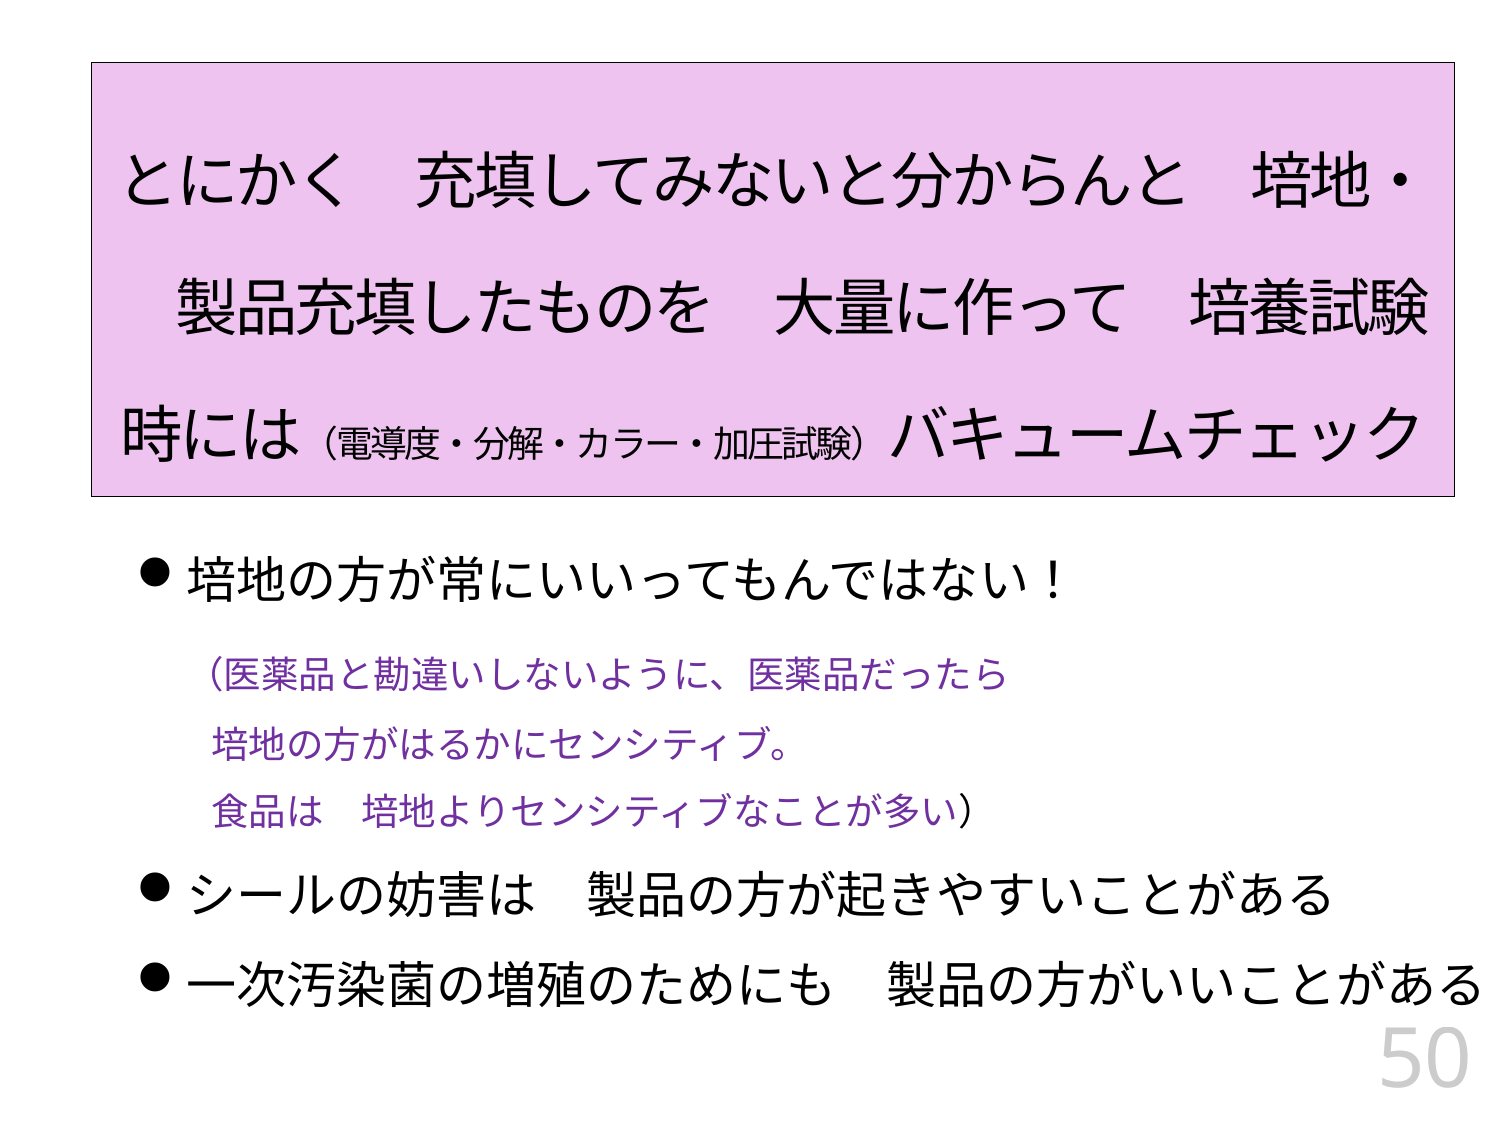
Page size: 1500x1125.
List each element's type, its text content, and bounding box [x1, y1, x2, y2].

text_box 培地の方が常にいいってもんではない！ （医薬品と勘違いしないように、医薬品だったら 培地の方がはるかにセンシティブ。 食品は 培地よりセンシティブなことが多い） シールの妨害は 製品の方が起きやすいことがある 一次汚染菌の増殖のためにも 製品の方がいいことがある [121, 510, 1500, 1021]
slide_number 50 [1127, 1021, 1488, 1125]
text_box とにかく 充填してみないと分からんと 培地・ 製品充填したものを 大量に作って 培養試験 時には（電導度・分解・カラー・加圧試験）バキュームチェック [91, 62, 1455, 497]
